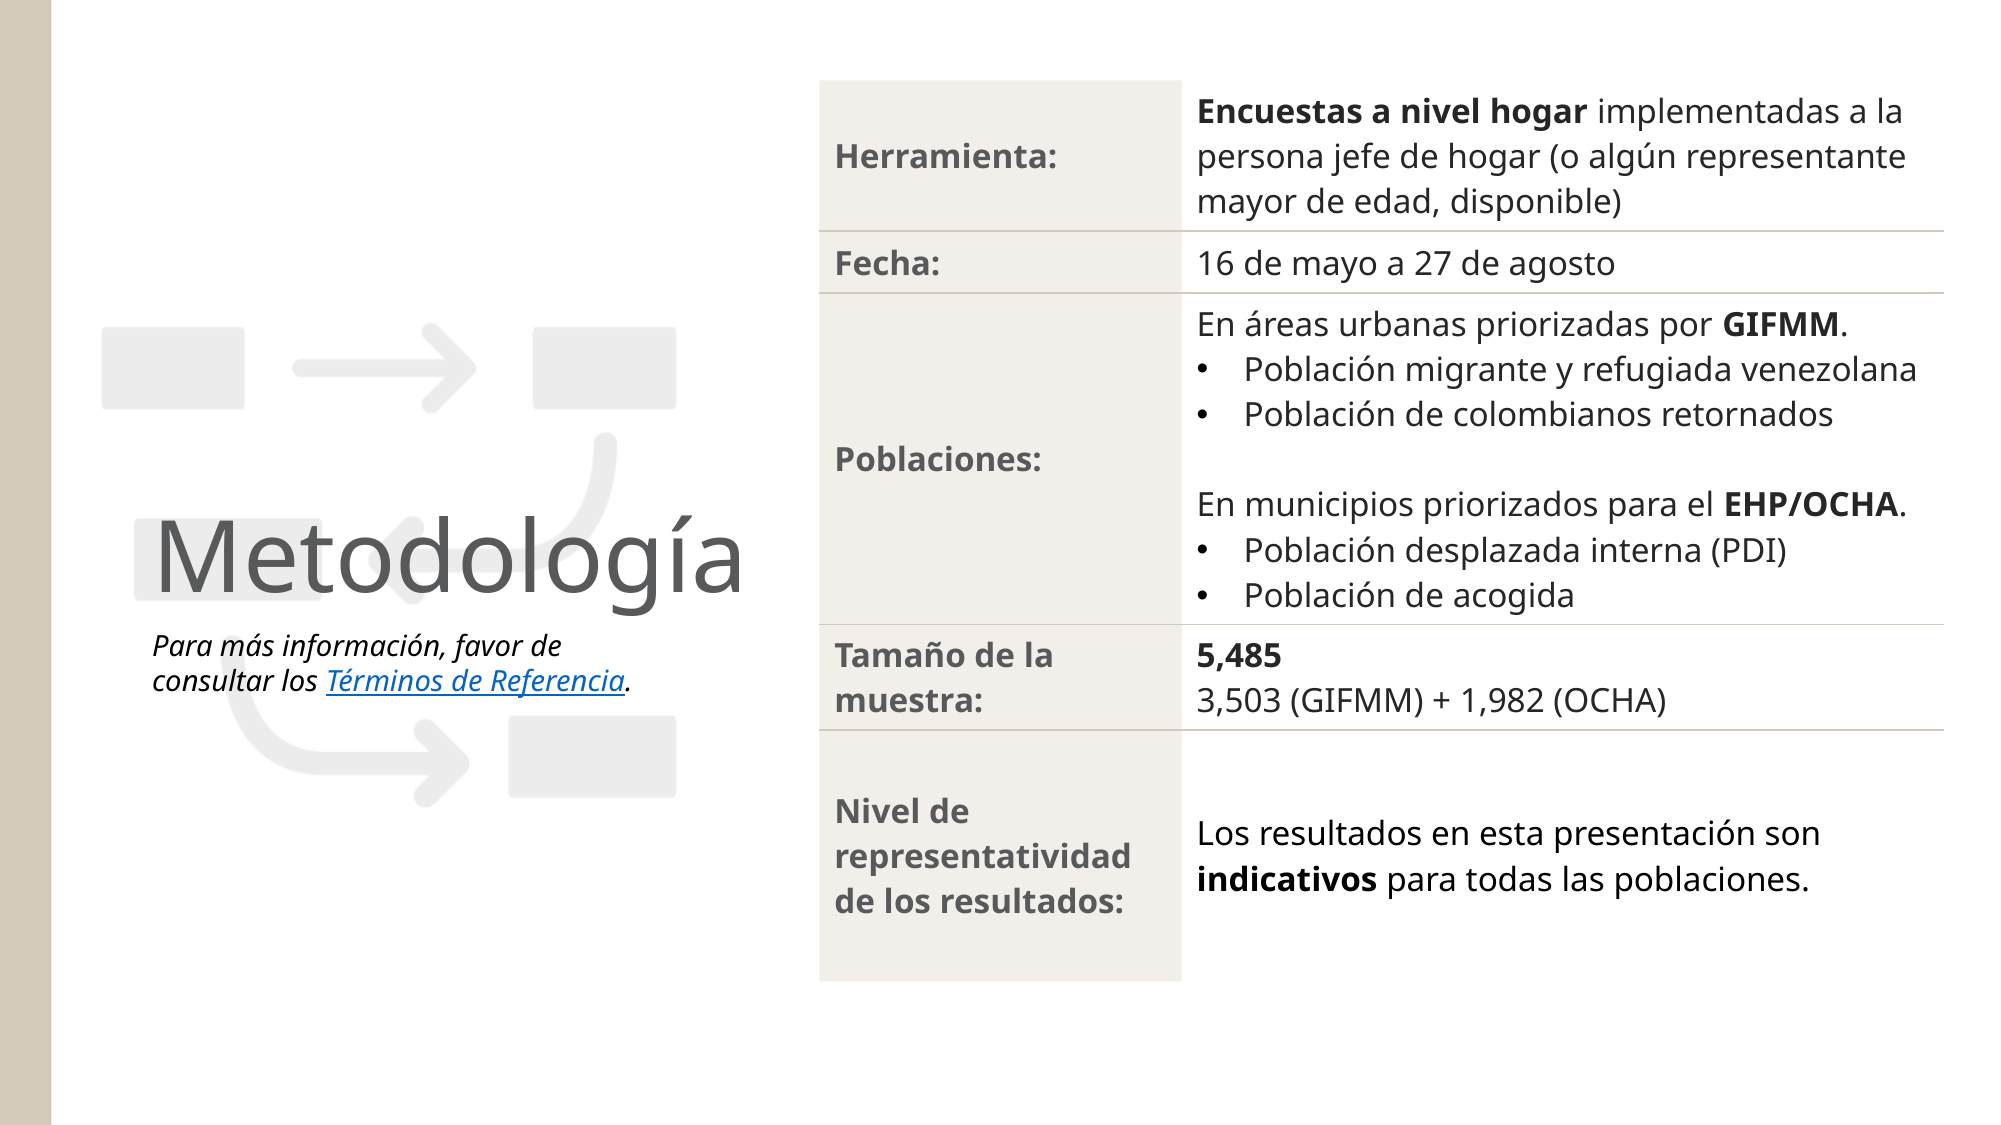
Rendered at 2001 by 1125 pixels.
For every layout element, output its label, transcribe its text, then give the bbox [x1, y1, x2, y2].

table_cell 16 de mayo a 27 de agosto [1182, 232, 1944, 292]
table_cell Fecha: [819, 232, 1182, 292]
table_cell En áreas urbanas priorizadas por GIFMM. Población migrante y refugiada venezolana Población de colombianos retornados En municipios priorizados para el EHP/OCHA. Población desplazada interna (PDI) Población de acogida [1182, 294, 1944, 624]
table_cell Poblaciones: [819, 294, 1182, 624]
table_cell Tamaño de la muestra: [819, 625, 1182, 729]
table_header Herramienta: [819, 80, 1182, 230]
table_header Encuestas a nivel hogar implementadas a la persona jefe de hogar (o algún representante mayor de edad, disponible) [1182, 80, 1944, 230]
title Metodología [137, 451, 819, 670]
table_cell Los resultados en esta presentación son indicativos para todas las poblaciones. [1182, 731, 1944, 981]
table_cell Nivel de representatividad de los resultados: [819, 731, 1182, 981]
text_box Para más información, favor de consultar los Términos de Referencia. [137, 620, 706, 724]
table_cell 5,485 3,503 (GIFMM) + 1,982 (OCHA) [1182, 625, 1944, 729]
